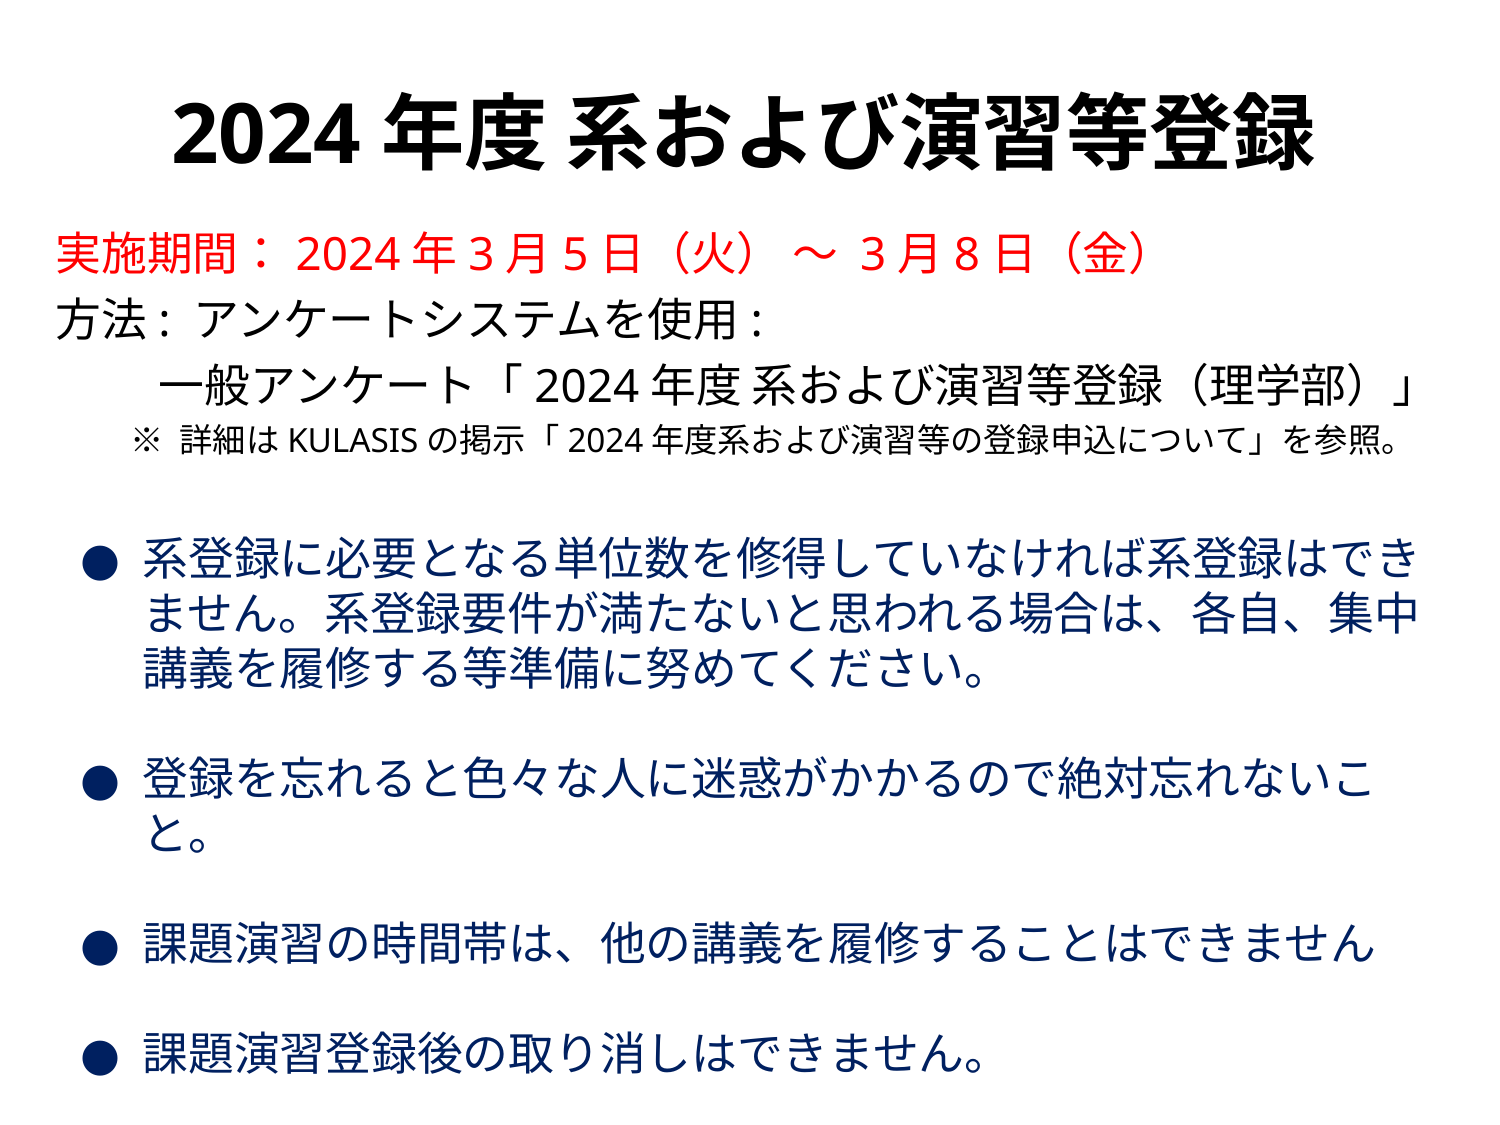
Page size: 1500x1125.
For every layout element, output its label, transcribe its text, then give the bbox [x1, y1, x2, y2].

text_box 2024年度 系および演習等登録 [14, 73, 1474, 170]
text_box 実施期間：2024年3月5日（火） ～ 3月8日（金） 方法: アンケートシステムを使用: 一般アンケート「2024年度 系および演習等登録（理学部）」 ※ 詳細はKULASISの掲示「2024年度系および演習等の登録申込について」を参照。 [40, 206, 1500, 685]
text_box 系登録に必要となる単位数を修得していなければ系登録はできません。系登録要件が満たないと思われる場合は、各自、集中講義を履修する等準備に努めてください。 登録を忘れると色々な人に迷惑がかかるので絶対忘れないこと。 課題演習の時間帯は、他の講義を履修することはできません 課題演習登録後の取り消しはできません。 [52, 522, 1444, 765]
